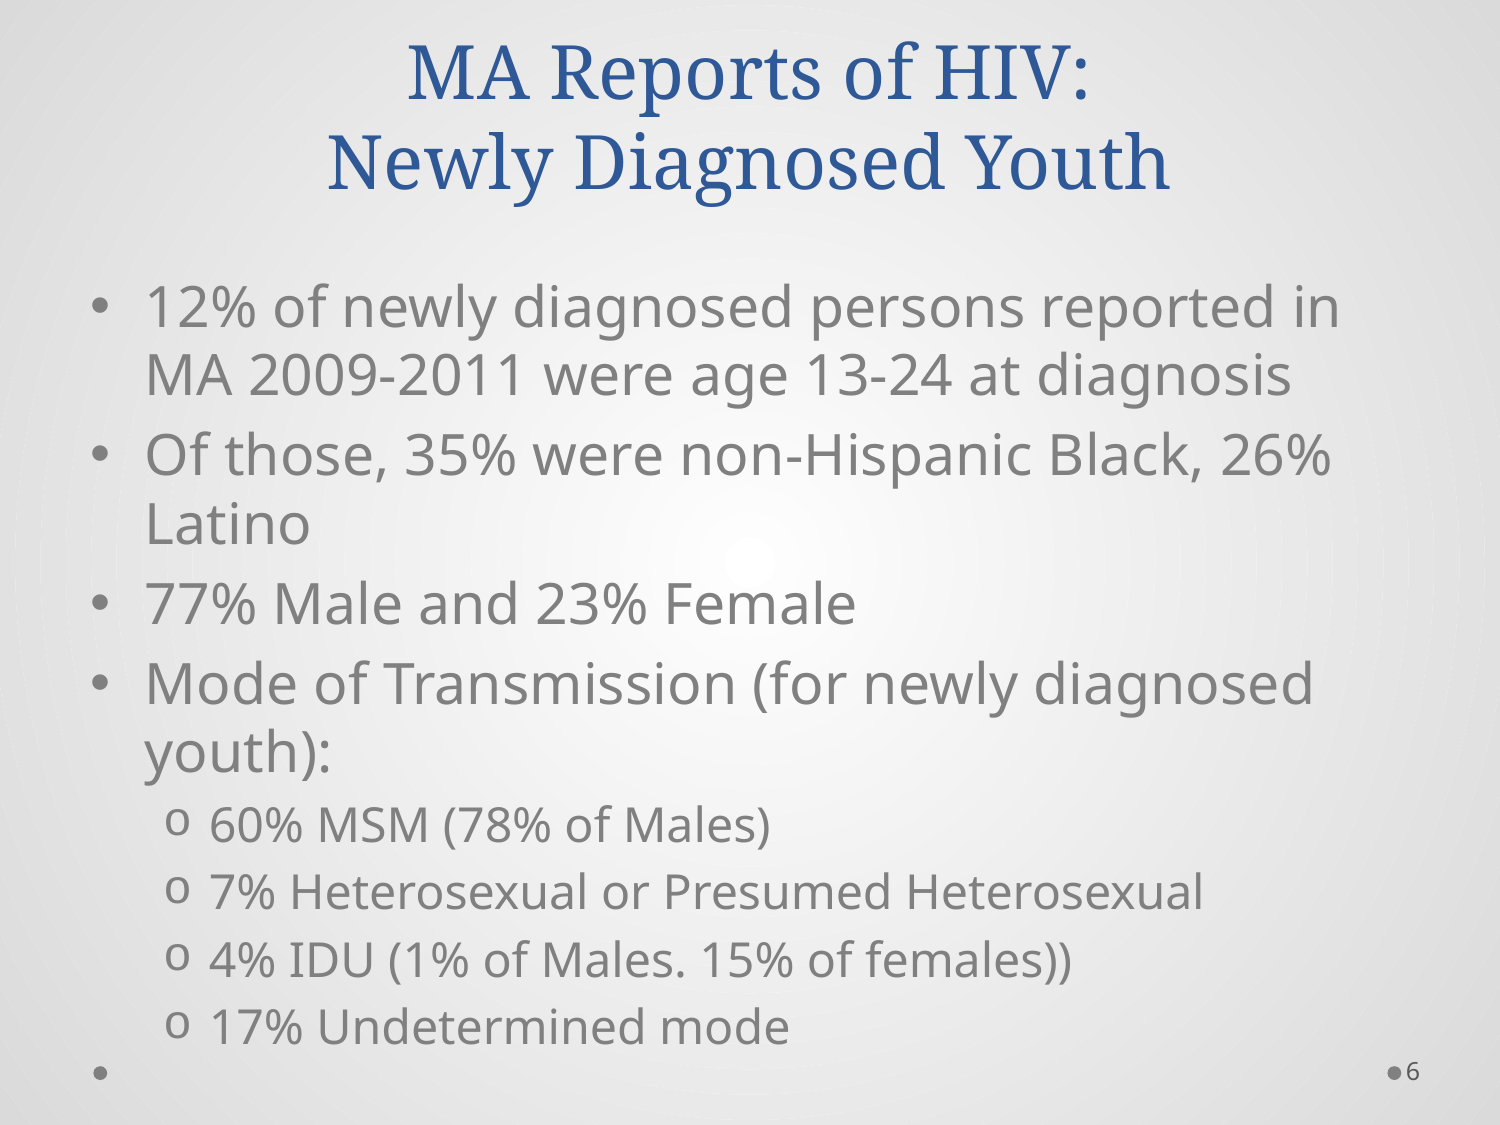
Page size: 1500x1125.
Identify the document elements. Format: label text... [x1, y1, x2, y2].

list 12% of newly diagnosed persons reported in MA 2009-2011 were age 13-24 at diagnosis Of those, 35% were non-Hispanic Black, 26% Latino 77% Male and 23% Female Mode of Transmission (for newly diagnosed youth): 60% MSM (78% of Males) 7% Heterosexual or Presumed Heterosexual 4% IDU (1% of Males. 15% of females)) 17% Undetermined mode [75, 262, 1450, 1075]
slide_number 6 [1401, 1042, 1494, 1103]
title MA Reports of HIV: Newly Diagnosed Youth [75, 0, 1425, 213]
